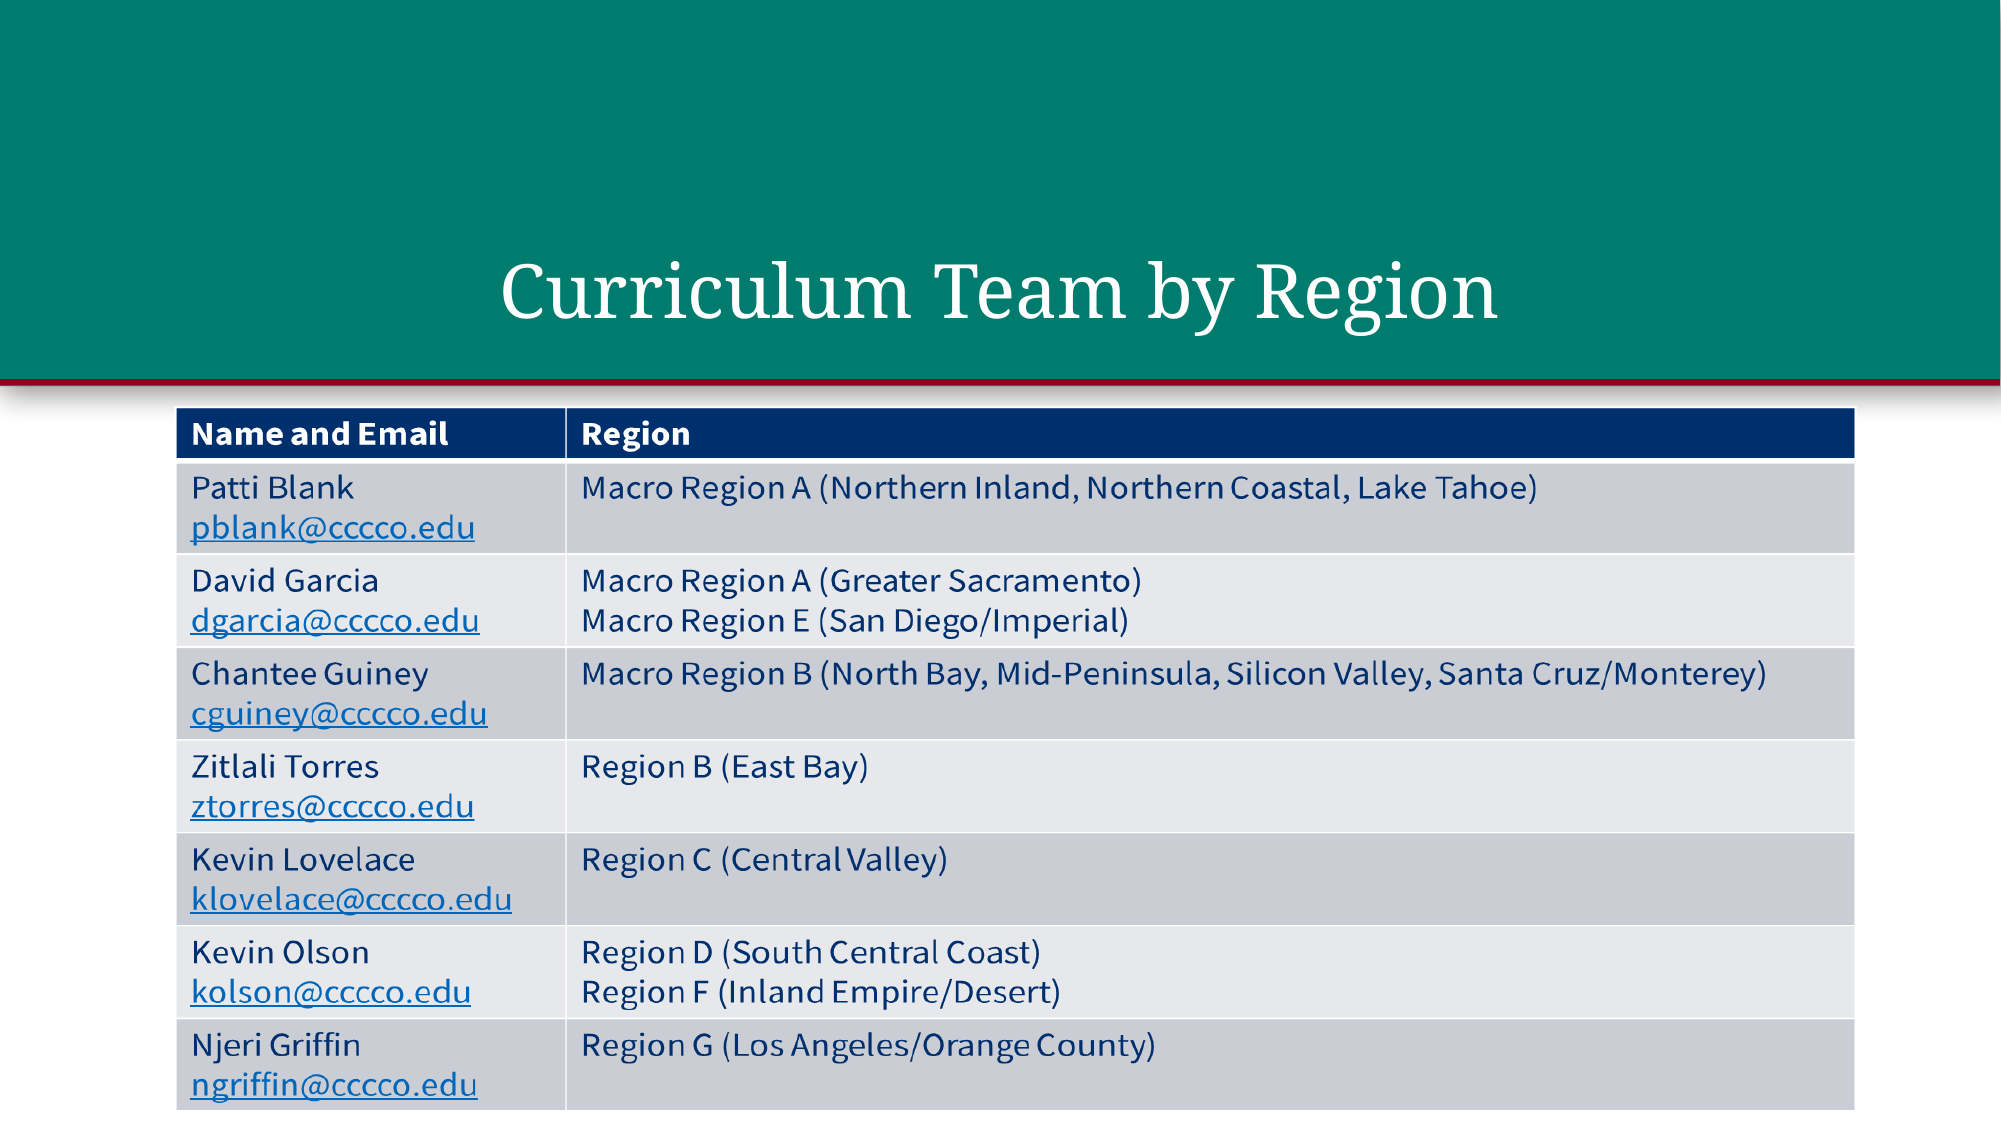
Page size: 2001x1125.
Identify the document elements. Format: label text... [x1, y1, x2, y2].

picture [174, 402, 1859, 1125]
title Curriculum Team by Region [174, 66, 1825, 343]
